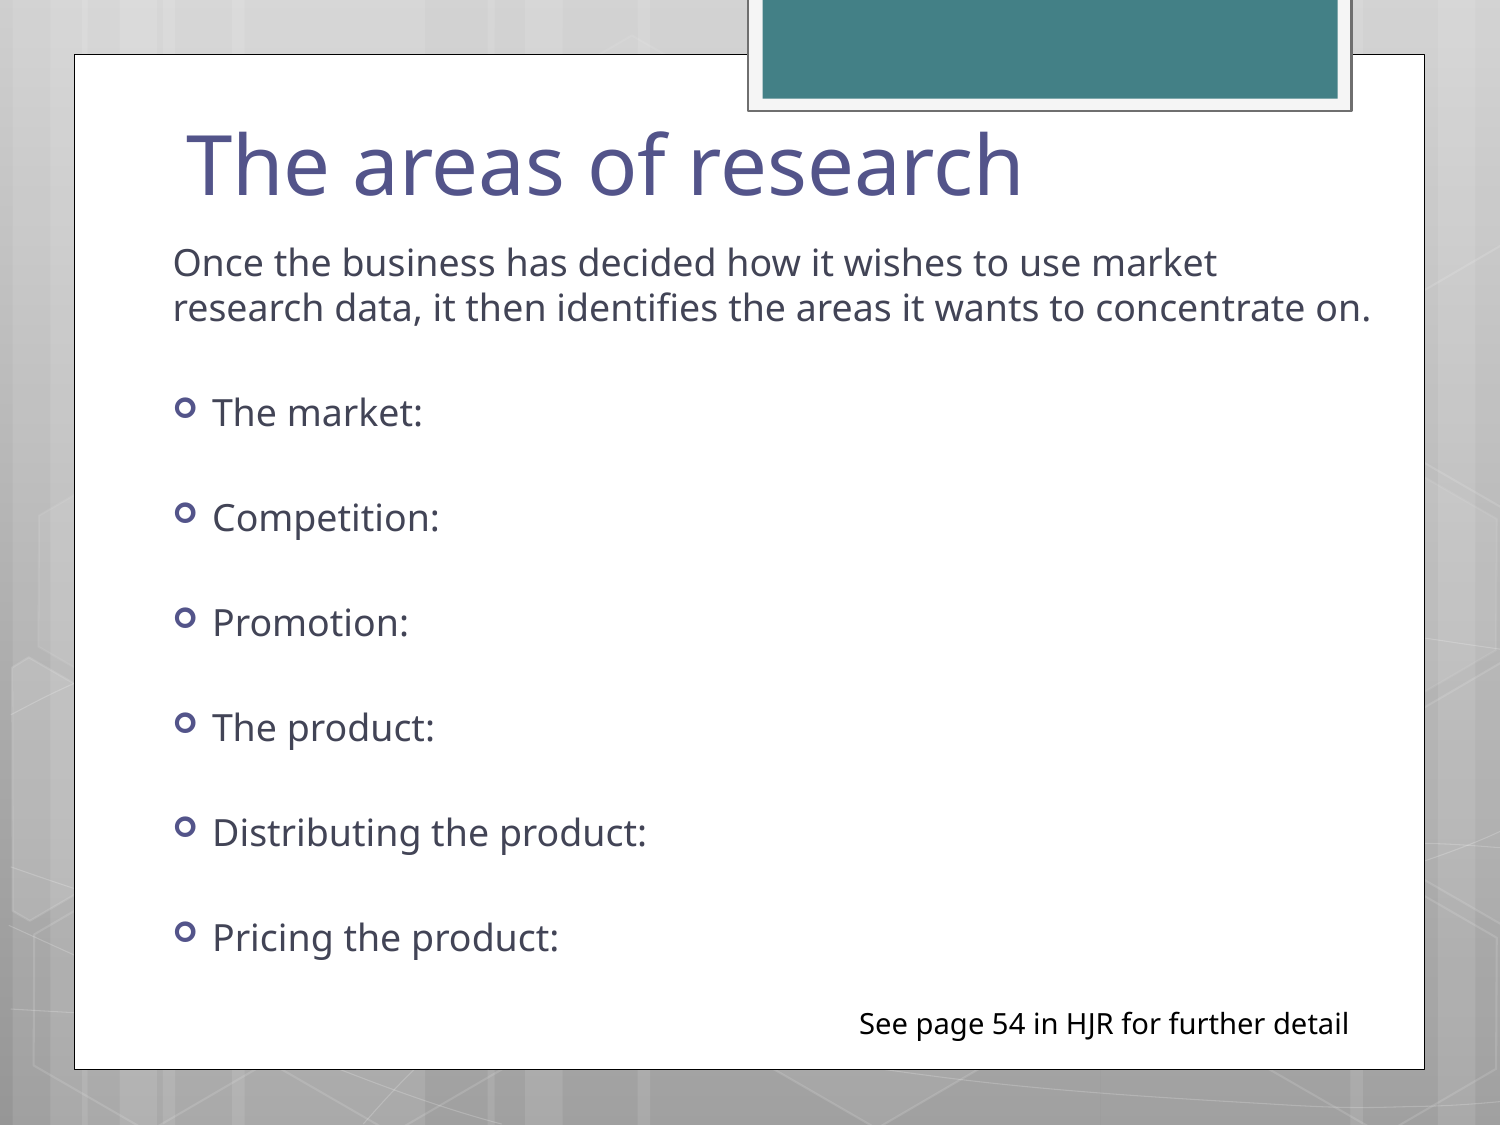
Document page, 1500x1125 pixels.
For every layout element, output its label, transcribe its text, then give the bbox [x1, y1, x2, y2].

list Once the business has decided how it wishes to use market research data, it then identifies the areas it wants to concentrate on. The market: Competition: Promotion: The product: Distributing the product: Pricing the product: [147, 231, 1388, 1012]
text_box See page 54 in HJR for further detail [844, 998, 1412, 1048]
title The areas of research [171, 90, 1324, 220]
